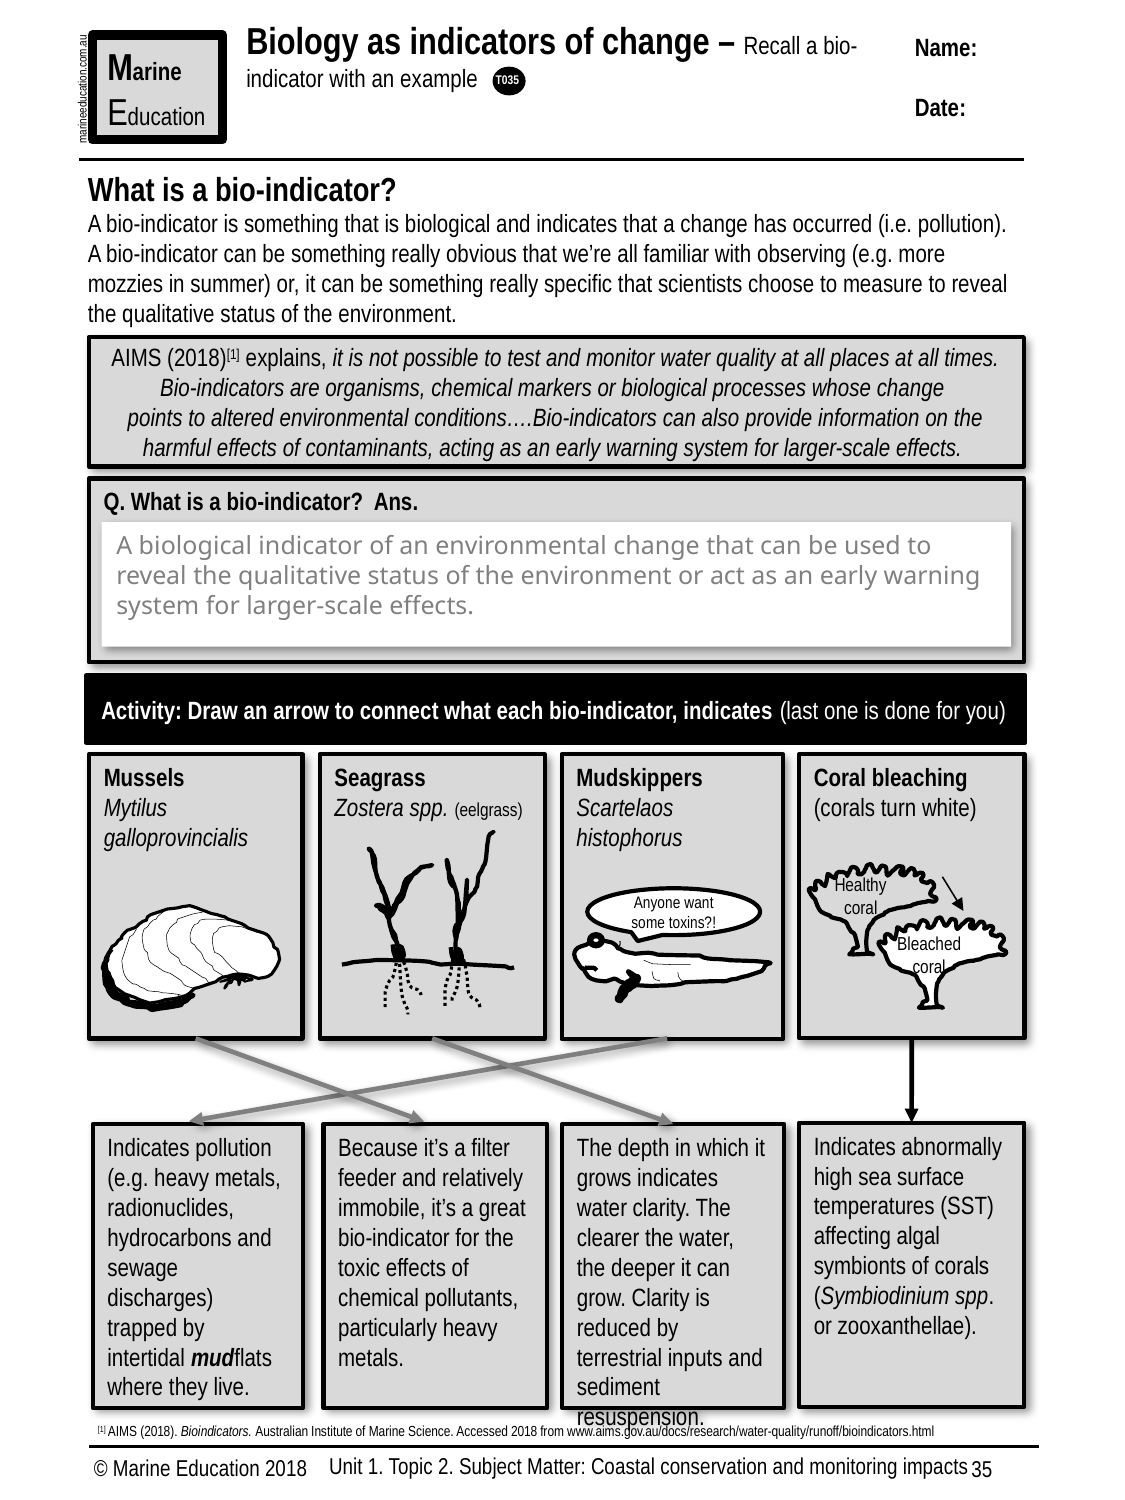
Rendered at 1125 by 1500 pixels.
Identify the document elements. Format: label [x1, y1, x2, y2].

text_box [792, 752, 1033, 1409]
text_box [231, 10, 1092, 129]
text_box [84, 673, 1027, 745]
text_box [78, 1414, 1087, 1500]
text_box [87, 476, 1026, 664]
text_box [87, 752, 786, 1410]
text_box [67, 0, 1032, 469]
